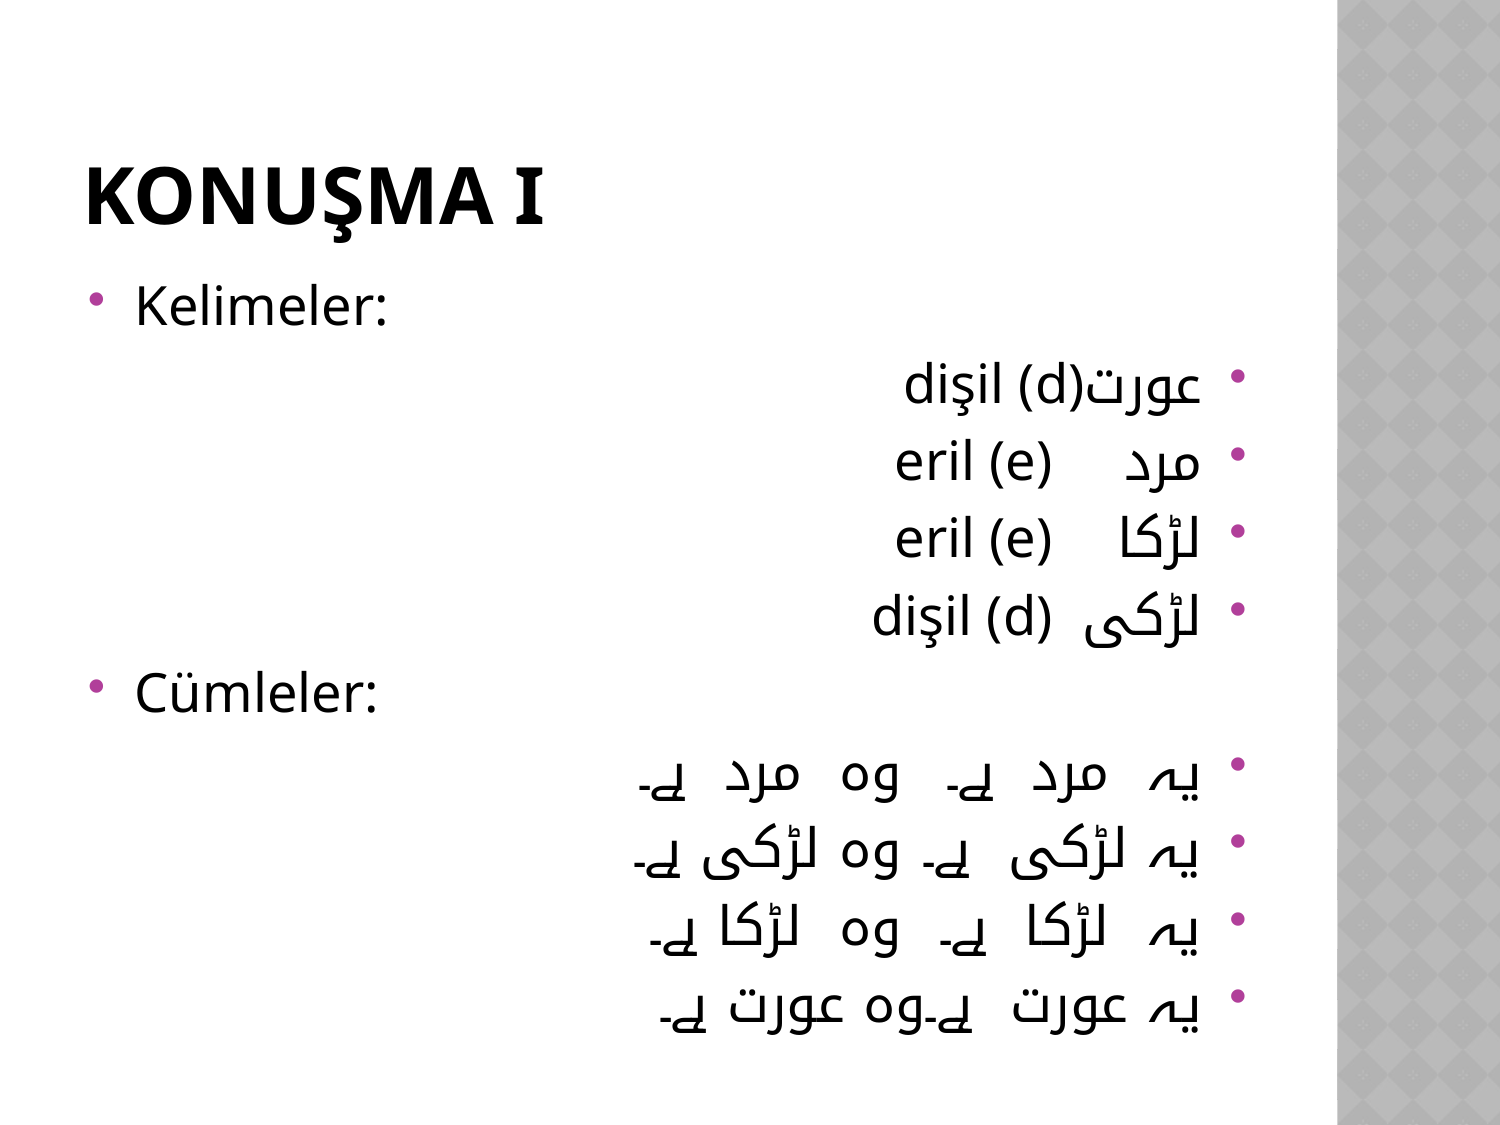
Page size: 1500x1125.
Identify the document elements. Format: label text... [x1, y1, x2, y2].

title Konuşma I [75, 52, 1263, 240]
list Kelimeler: عورت dişil (d) مرد eril (e) لڑکا eril (e) لڑکی dişil (d) Cümleler: یہ مرد ہے۔ وہ مرد ہے۔ یہ لڑکی ہے۔ وہ لڑکی ہے۔ یہ لڑکا ہے۔ وہ لڑکا ہے۔ یہ عورت ہے۔ وہ عورت ہے۔ [75, 264, 1263, 1059]
